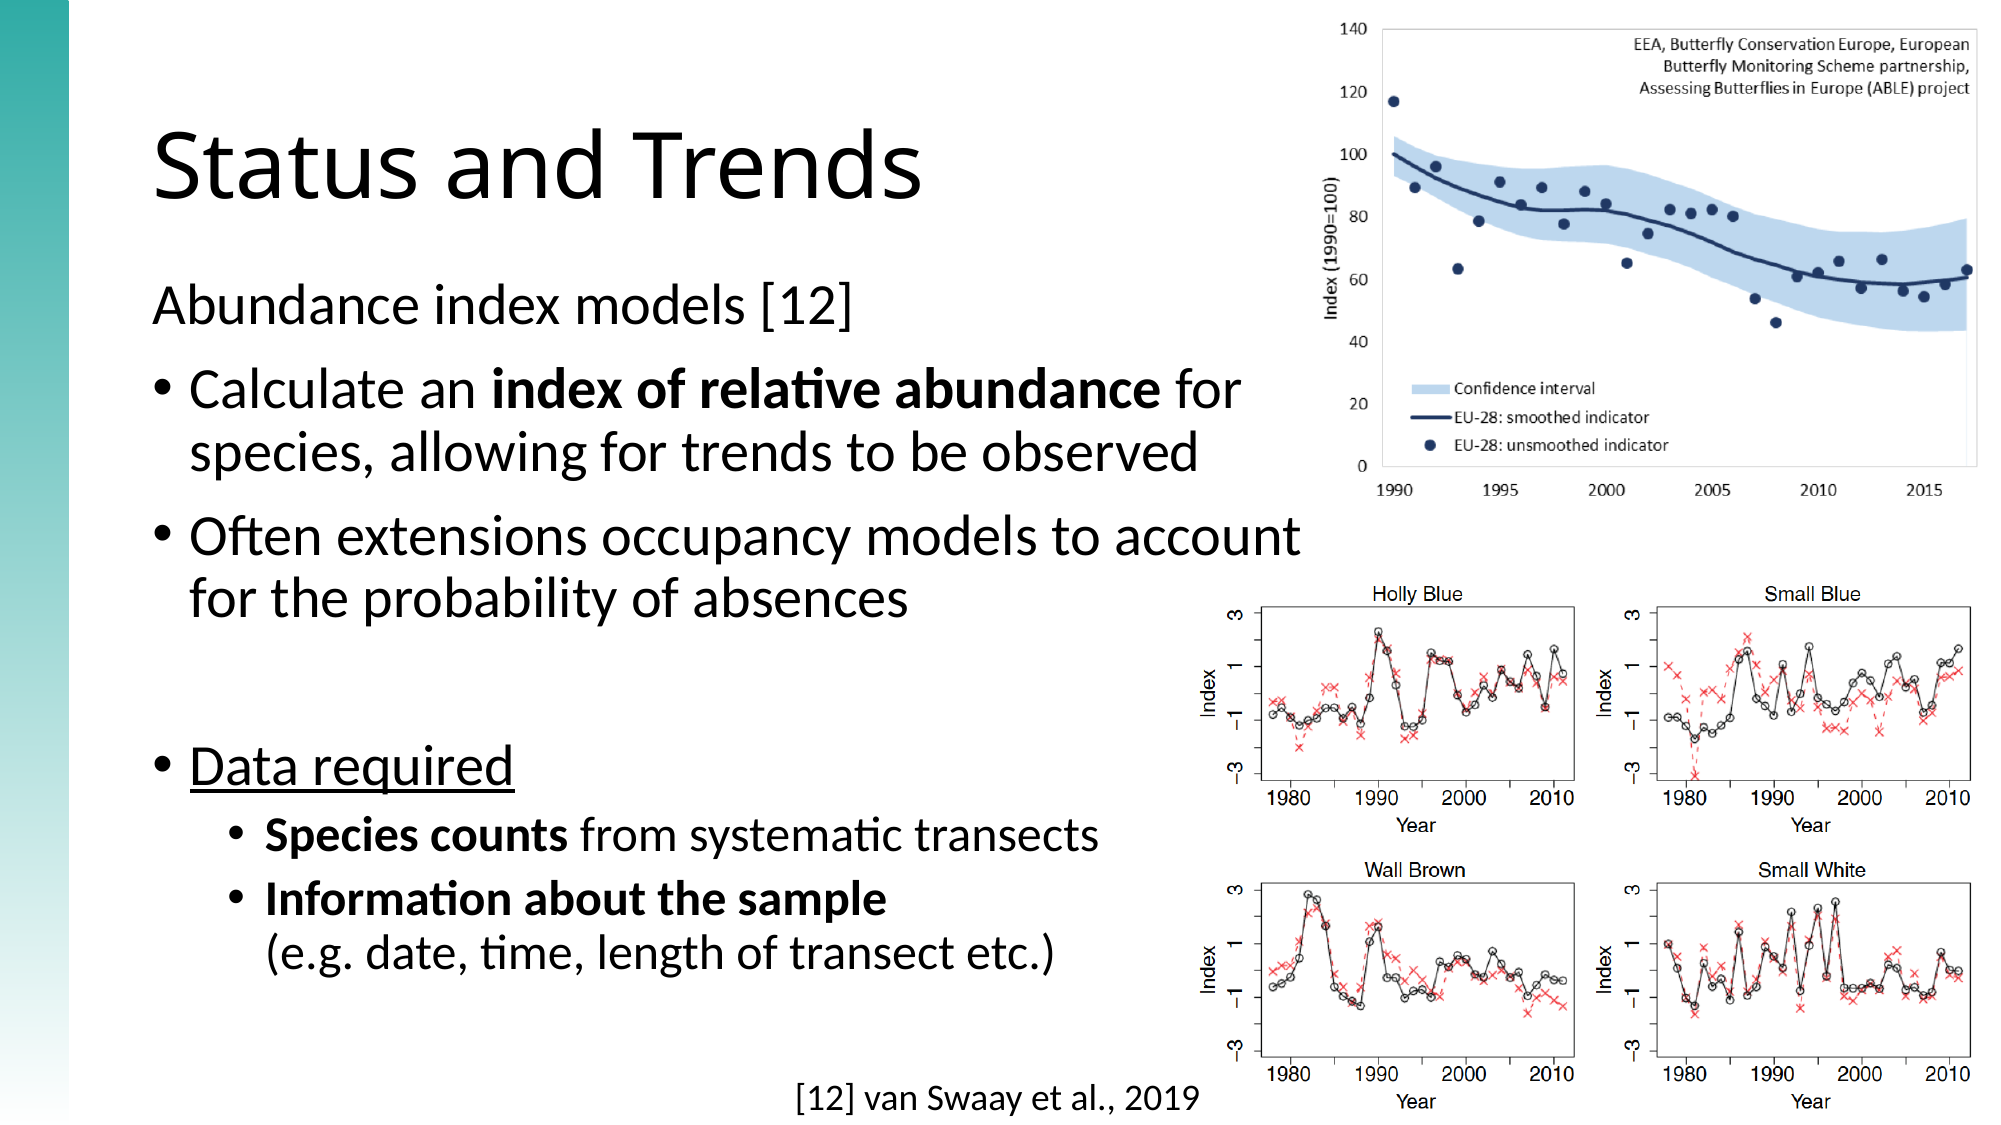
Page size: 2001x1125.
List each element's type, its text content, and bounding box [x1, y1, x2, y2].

title Status and Trends [137, 59, 1297, 278]
list Abundance index models [12] Calculate an index of relative abundance for species, allowing for trends to be observed Often extensions occupancy models to account for the probability of absences Data required Species counts from systematic transects Information about the sample (e.g. date, time, length of transect etc.) [137, 278, 1357, 1004]
text_box [0, 0, 69, 1125]
picture [1297, 0, 2000, 520]
text_box [12] van Swaay et al., 2019 [407, 1065, 1588, 1125]
picture [1194, 577, 2000, 1116]
